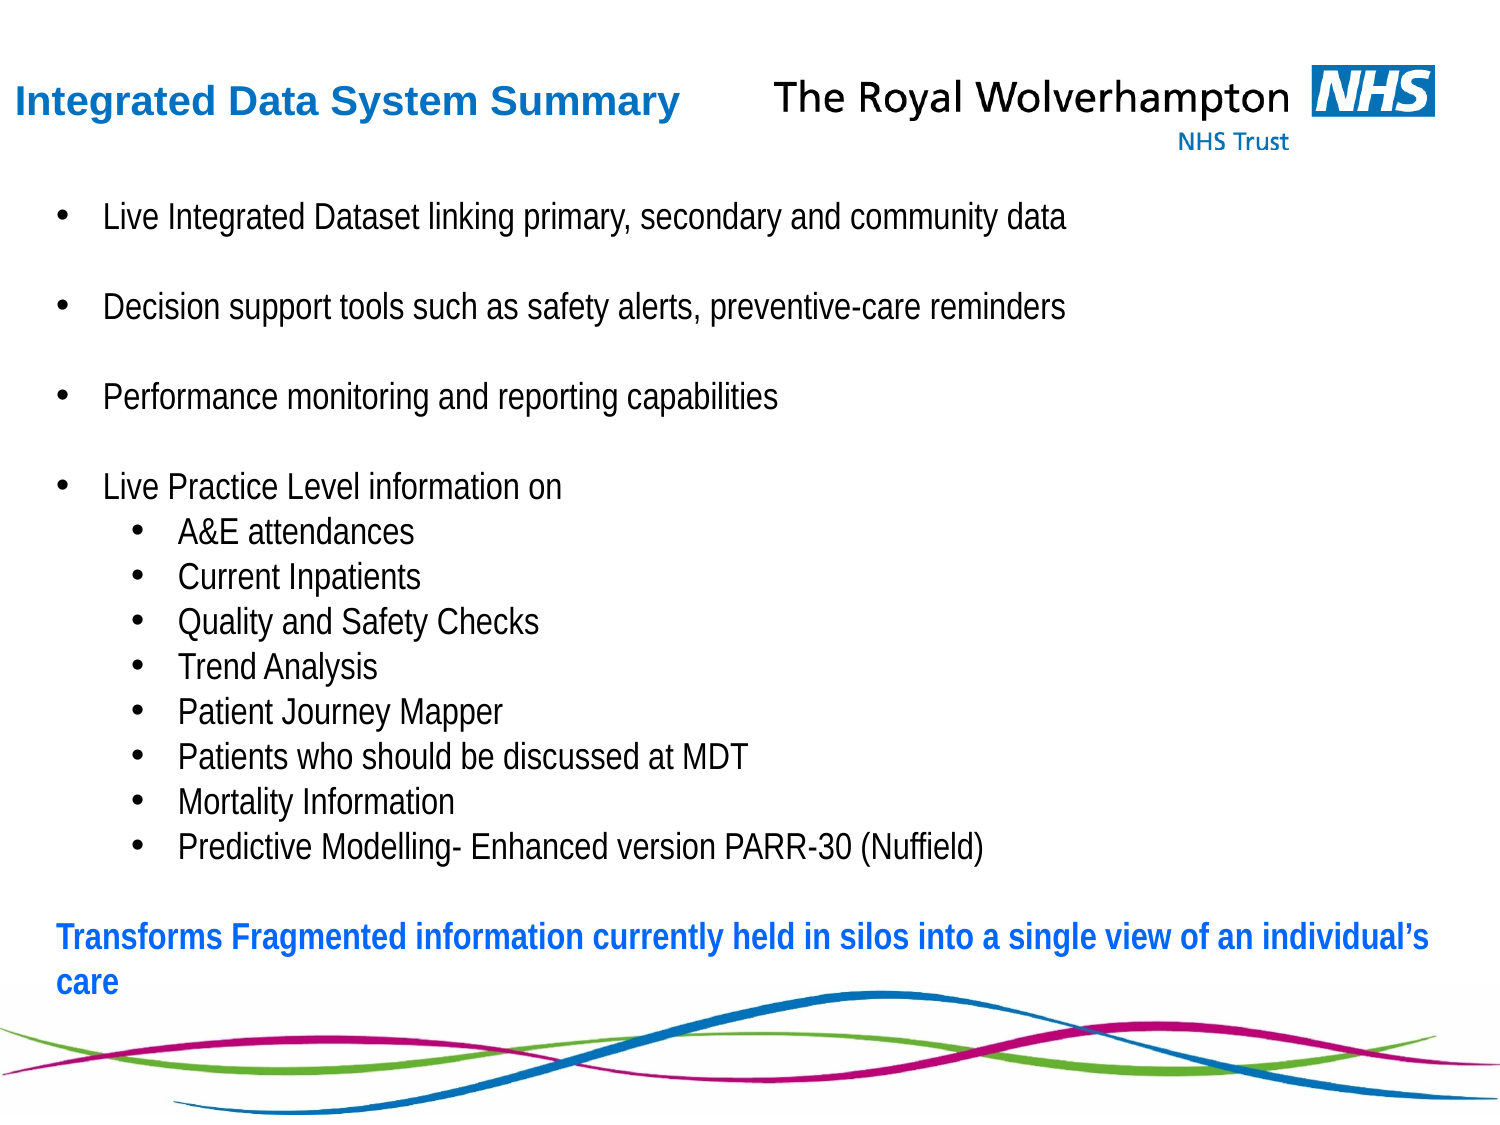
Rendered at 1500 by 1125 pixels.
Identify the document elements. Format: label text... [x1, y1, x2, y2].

picture [0, 985, 1500, 1115]
text_box Live Integrated Dataset linking primary, secondary and community data Decision support tools such as safety alerts, preventive-care reminders Performance monitoring and reporting capabilities Live Practice Level information on A&E attendances Current Inpatients Quality and Safety Checks Trend Analysis Patient Journey Mapper Patients who should be discussed at MDT Mortality Information Predictive Modelling- Enhanced version PARR-30 (Nuffield) Transforms Fragmented information currently held in silos into a single view of an individual’s care [41, 184, 1500, 1010]
text_box Integrated Data System Summary [0, 66, 792, 208]
picture [774, 65, 1435, 150]
